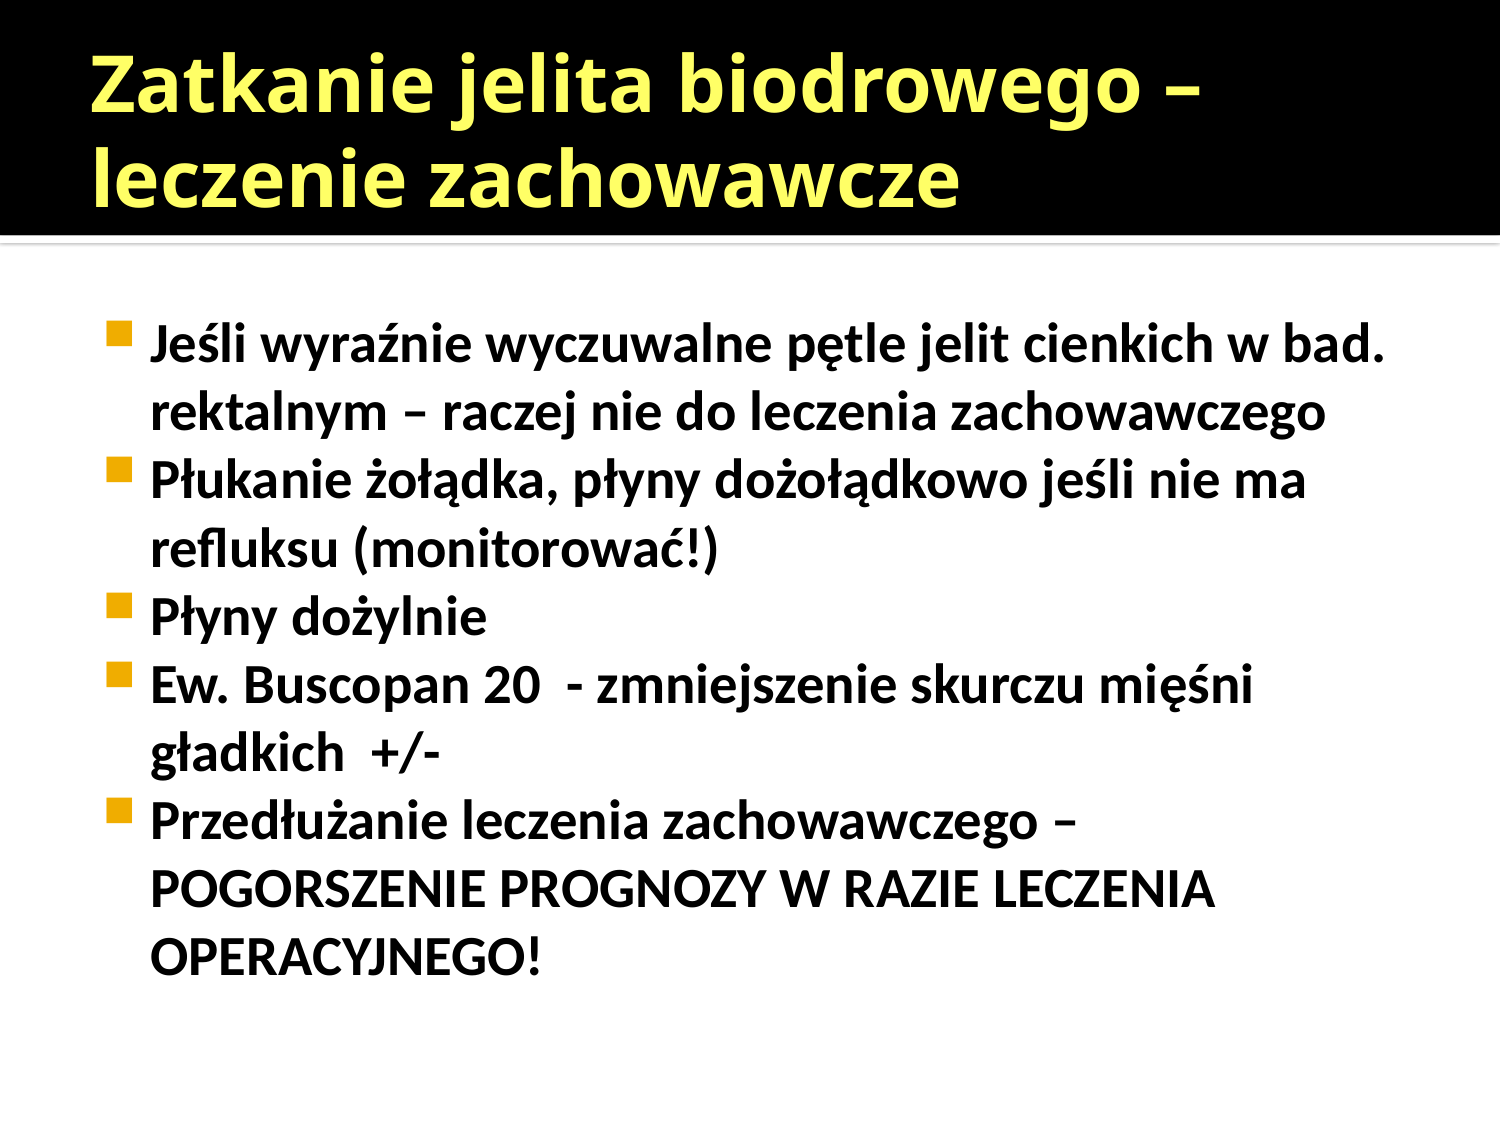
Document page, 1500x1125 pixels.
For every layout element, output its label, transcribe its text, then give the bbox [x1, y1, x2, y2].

title Zatkanie jelita biodrowego – leczenie zachowawcze [75, 25, 1425, 231]
list Jeśli wyraźnie wyczuwalne pętle jelit cienkich w bad. rektalnym – raczej nie do leczenia zachowawczego Płukanie żołądka, płyny dożołądkowo jeśli nie ma refluksu (monitorować!) Płyny dożylnie Ew. Buscopan 20 - zmniejszenie skurczu mięśni gładkich +/- Przedłużanie leczenia zachowawczego – POGORSZENIE PROGNOZY W RAZIE LECZENIA OPERACYJNEGO! [75, 291, 1425, 1050]
